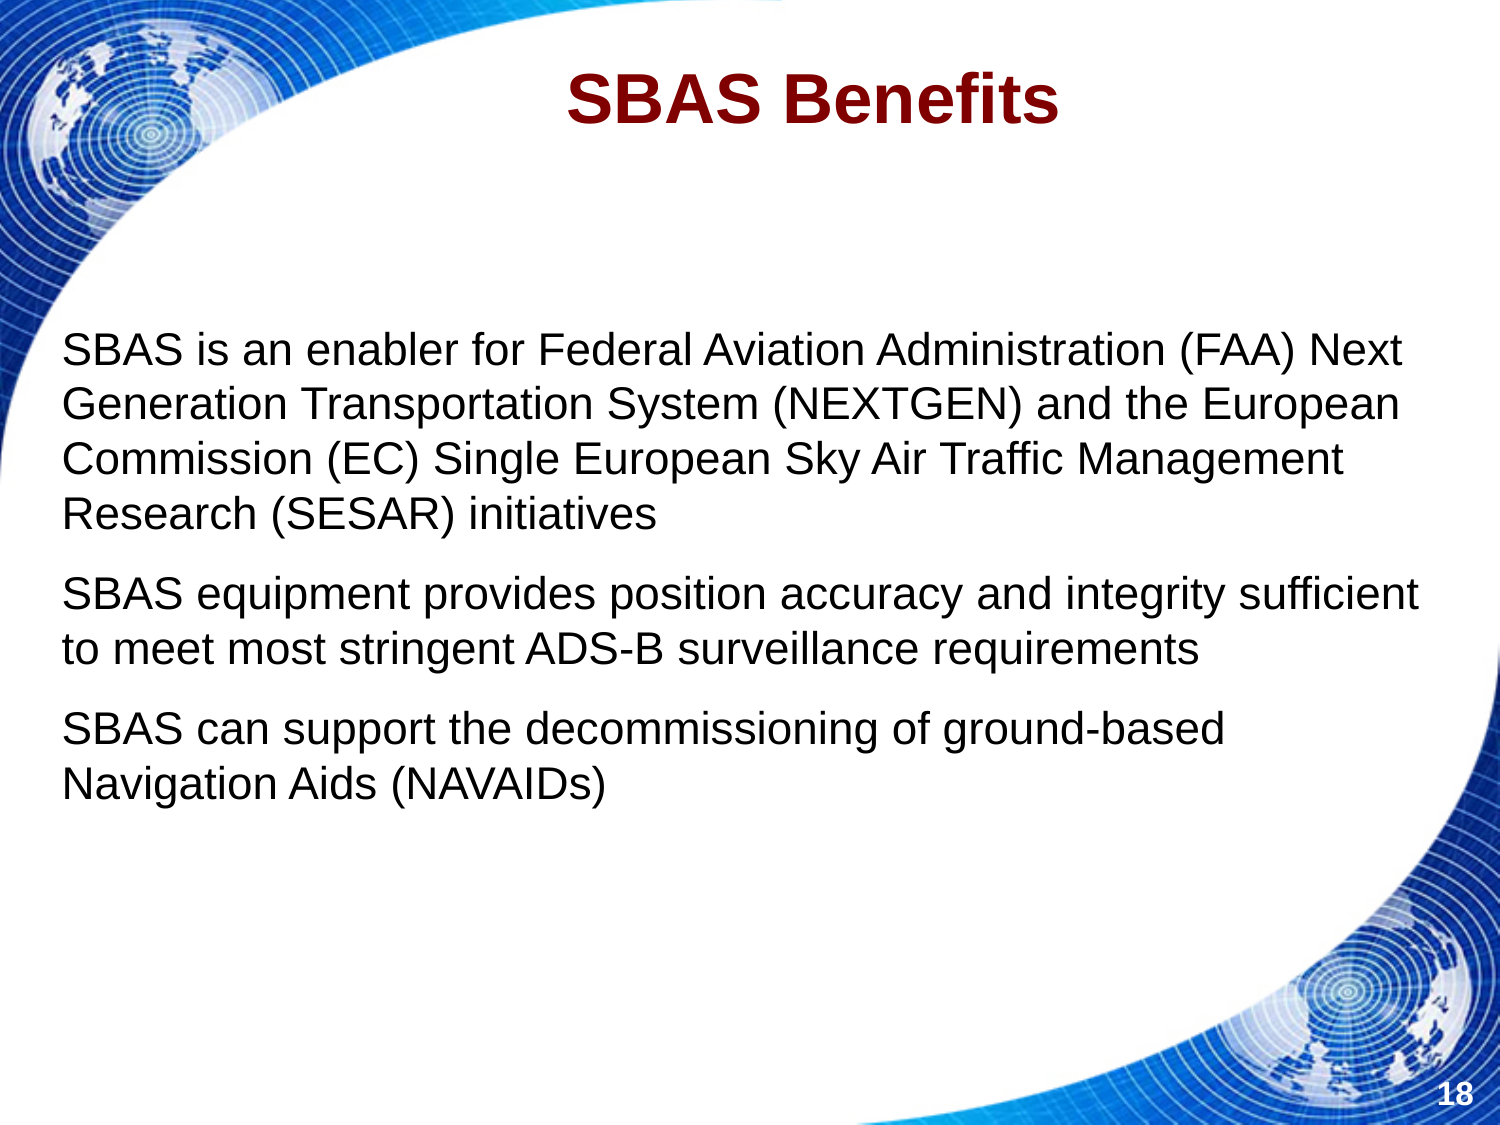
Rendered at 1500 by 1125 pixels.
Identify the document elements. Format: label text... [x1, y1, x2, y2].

picture [0, 0, 1500, 1125]
title SBAS Benefits [203, 45, 1425, 188]
text_box 18 [1422, 1064, 1498, 1120]
list SBAS is an enabler for Federal Aviation Administration (FAA) Next Generation Transportation System (NEXTGEN) and the European Commission (EC) Single European Sky Air Traffic Management Research (SESAR) initiatives SBAS equipment provides position accuracy and integrity sufficient to meet most stringent ADS-B surveillance requirements SBAS can support the decommissioning of ground-based Navigation Aids (NAVAIDs) [46, 311, 1444, 934]
